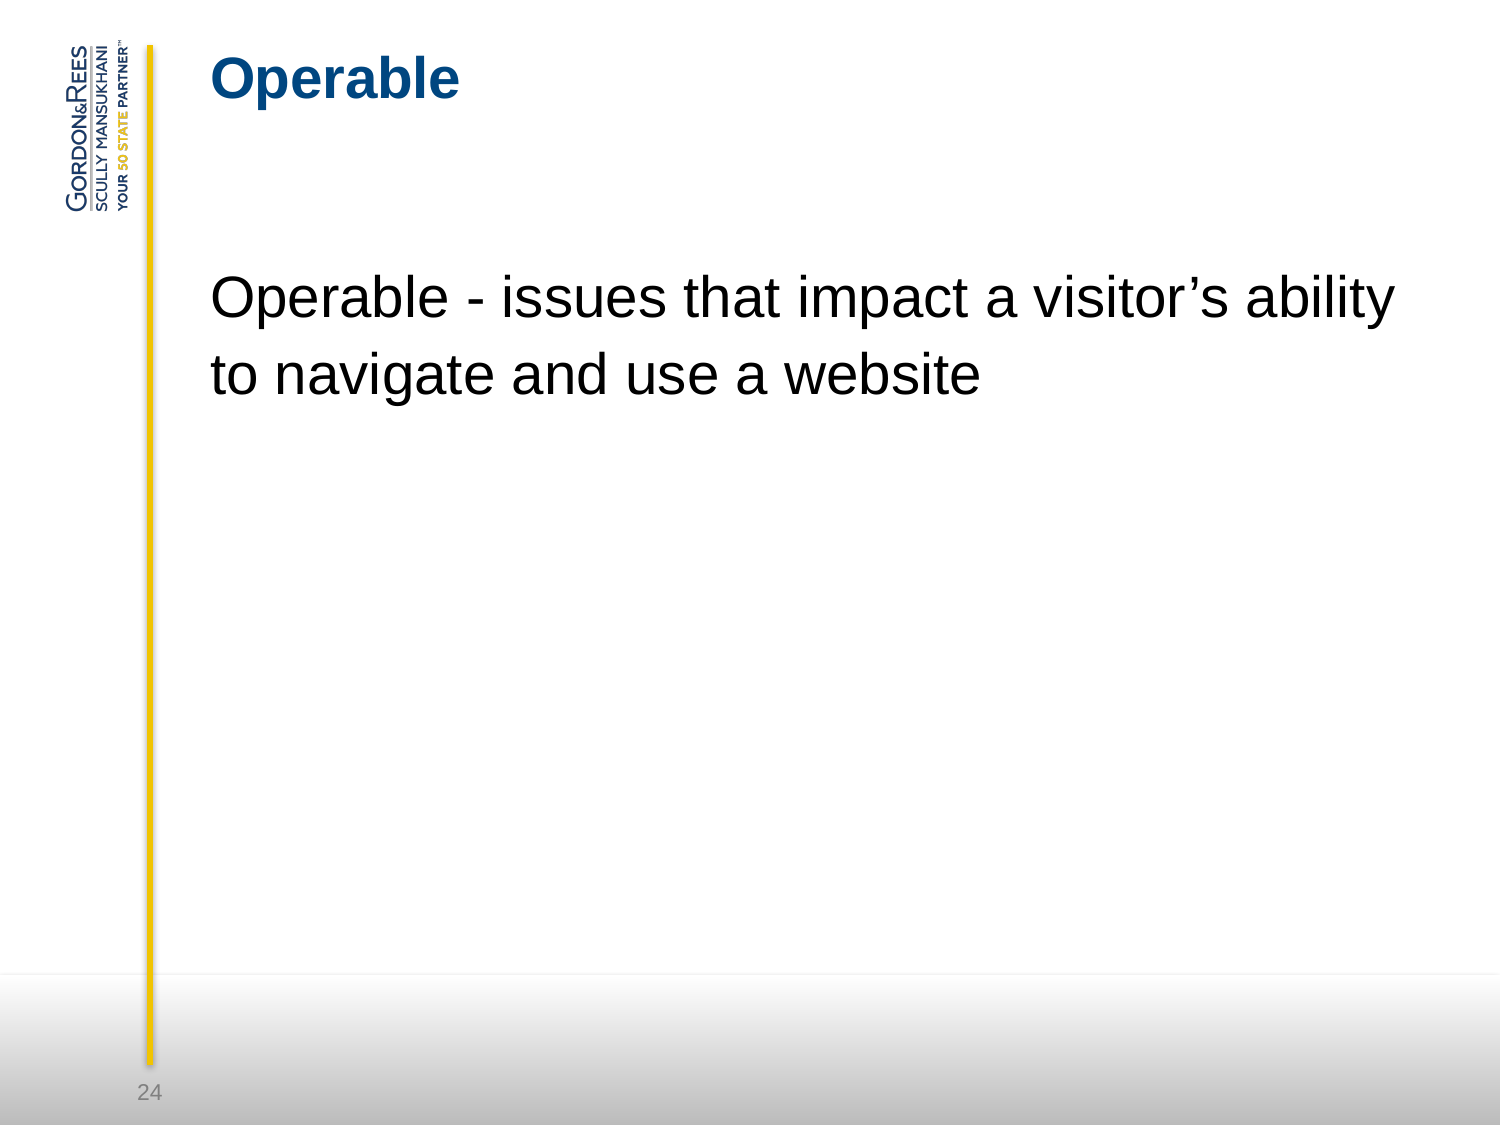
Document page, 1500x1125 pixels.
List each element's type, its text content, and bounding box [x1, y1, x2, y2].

list Operable - issues that impact a visitor’s ability to navigate and use a website [210, 149, 1440, 1020]
title Operable [210, 45, 1440, 120]
picture [65, 40, 129, 218]
slide_number 24 [112, 1072, 188, 1105]
